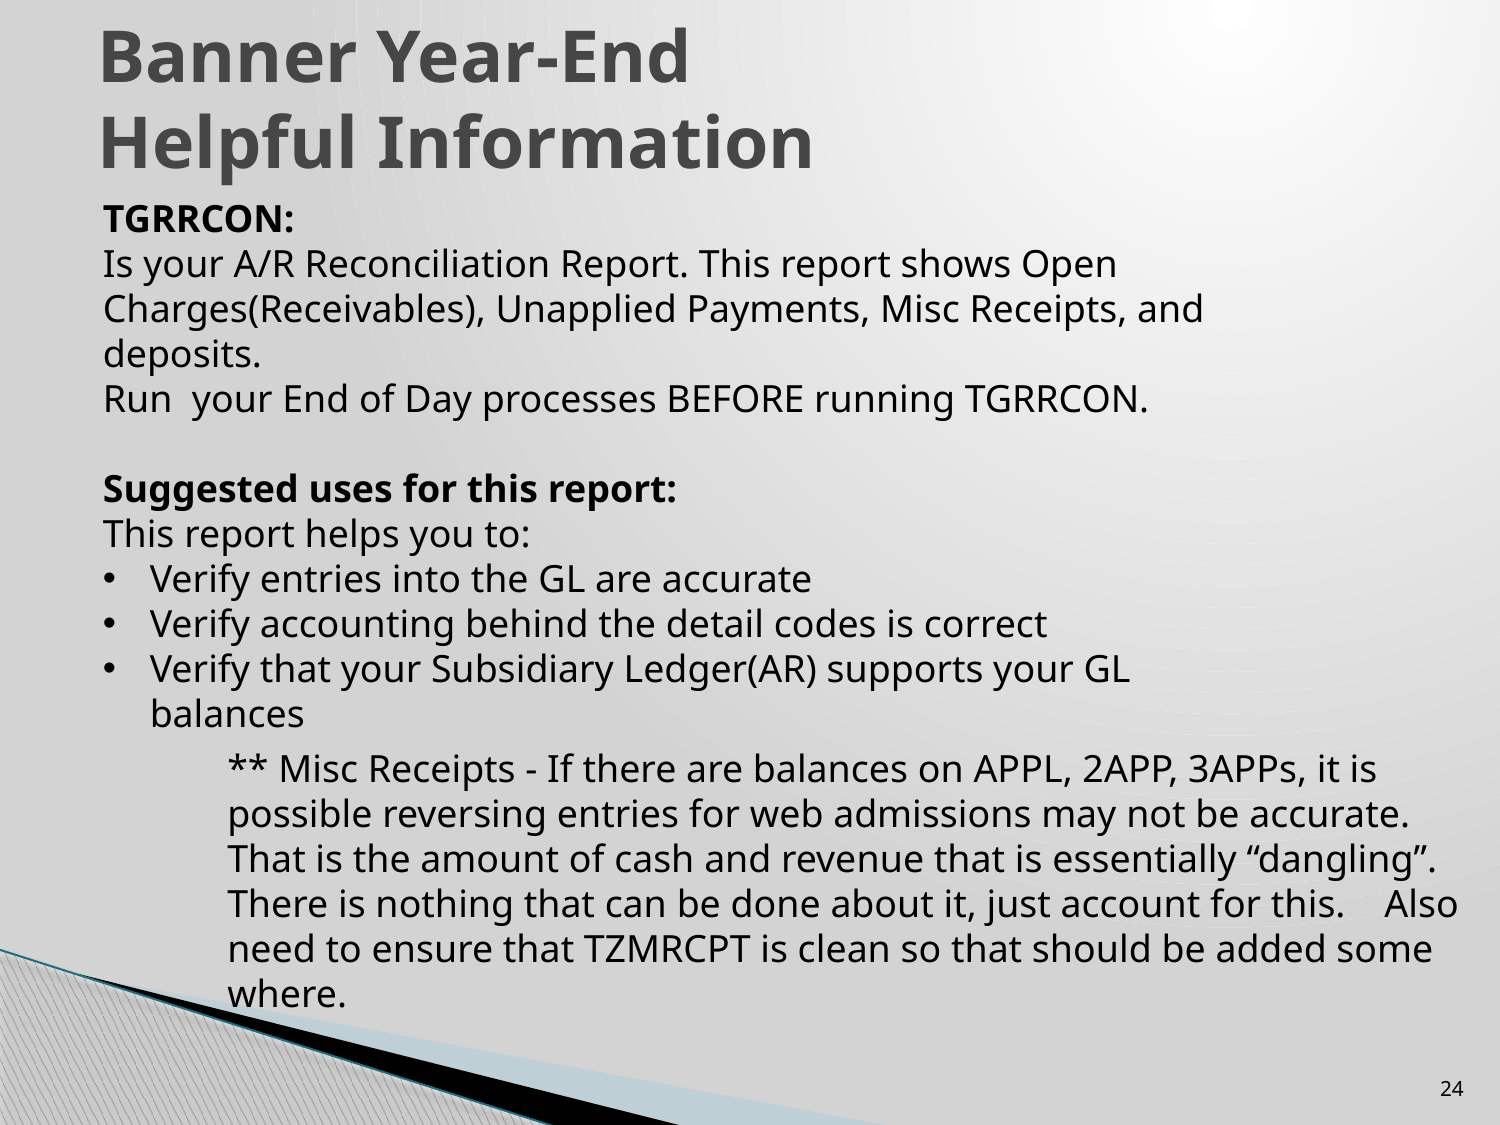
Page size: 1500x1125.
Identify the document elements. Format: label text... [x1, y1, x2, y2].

text_box ** Misc Receipts - If there are balances on APPL, 2APP, 3APPs, it is possible reversing entries for web admissions may not be accurate. That is the amount of cash and revenue that is essentially “dangling”. There is nothing that can be done about it, just account for this. Also need to ensure that TZMRCPT is clean so that should be added some where. [212, 737, 1500, 1023]
slide_number 24 [1418, 1051, 1479, 1112]
text_box TGRRCON: Is your A/R Reconciliation Report. This report shows Open Charges(Receivables), Unapplied Payments, Misc Receipts, and deposits. Run your End of Day processes BEFORE running TGRRCON. Suggested uses for this report: This report helps you to: Verify entries into the GL are accurate Verify accounting behind the detail codes is correct Verify that your Subsidiary Ledger(AR) supports your GL balances [88, 187, 1239, 788]
title Banner Year-End Helpful Information [82, 3, 1433, 191]
